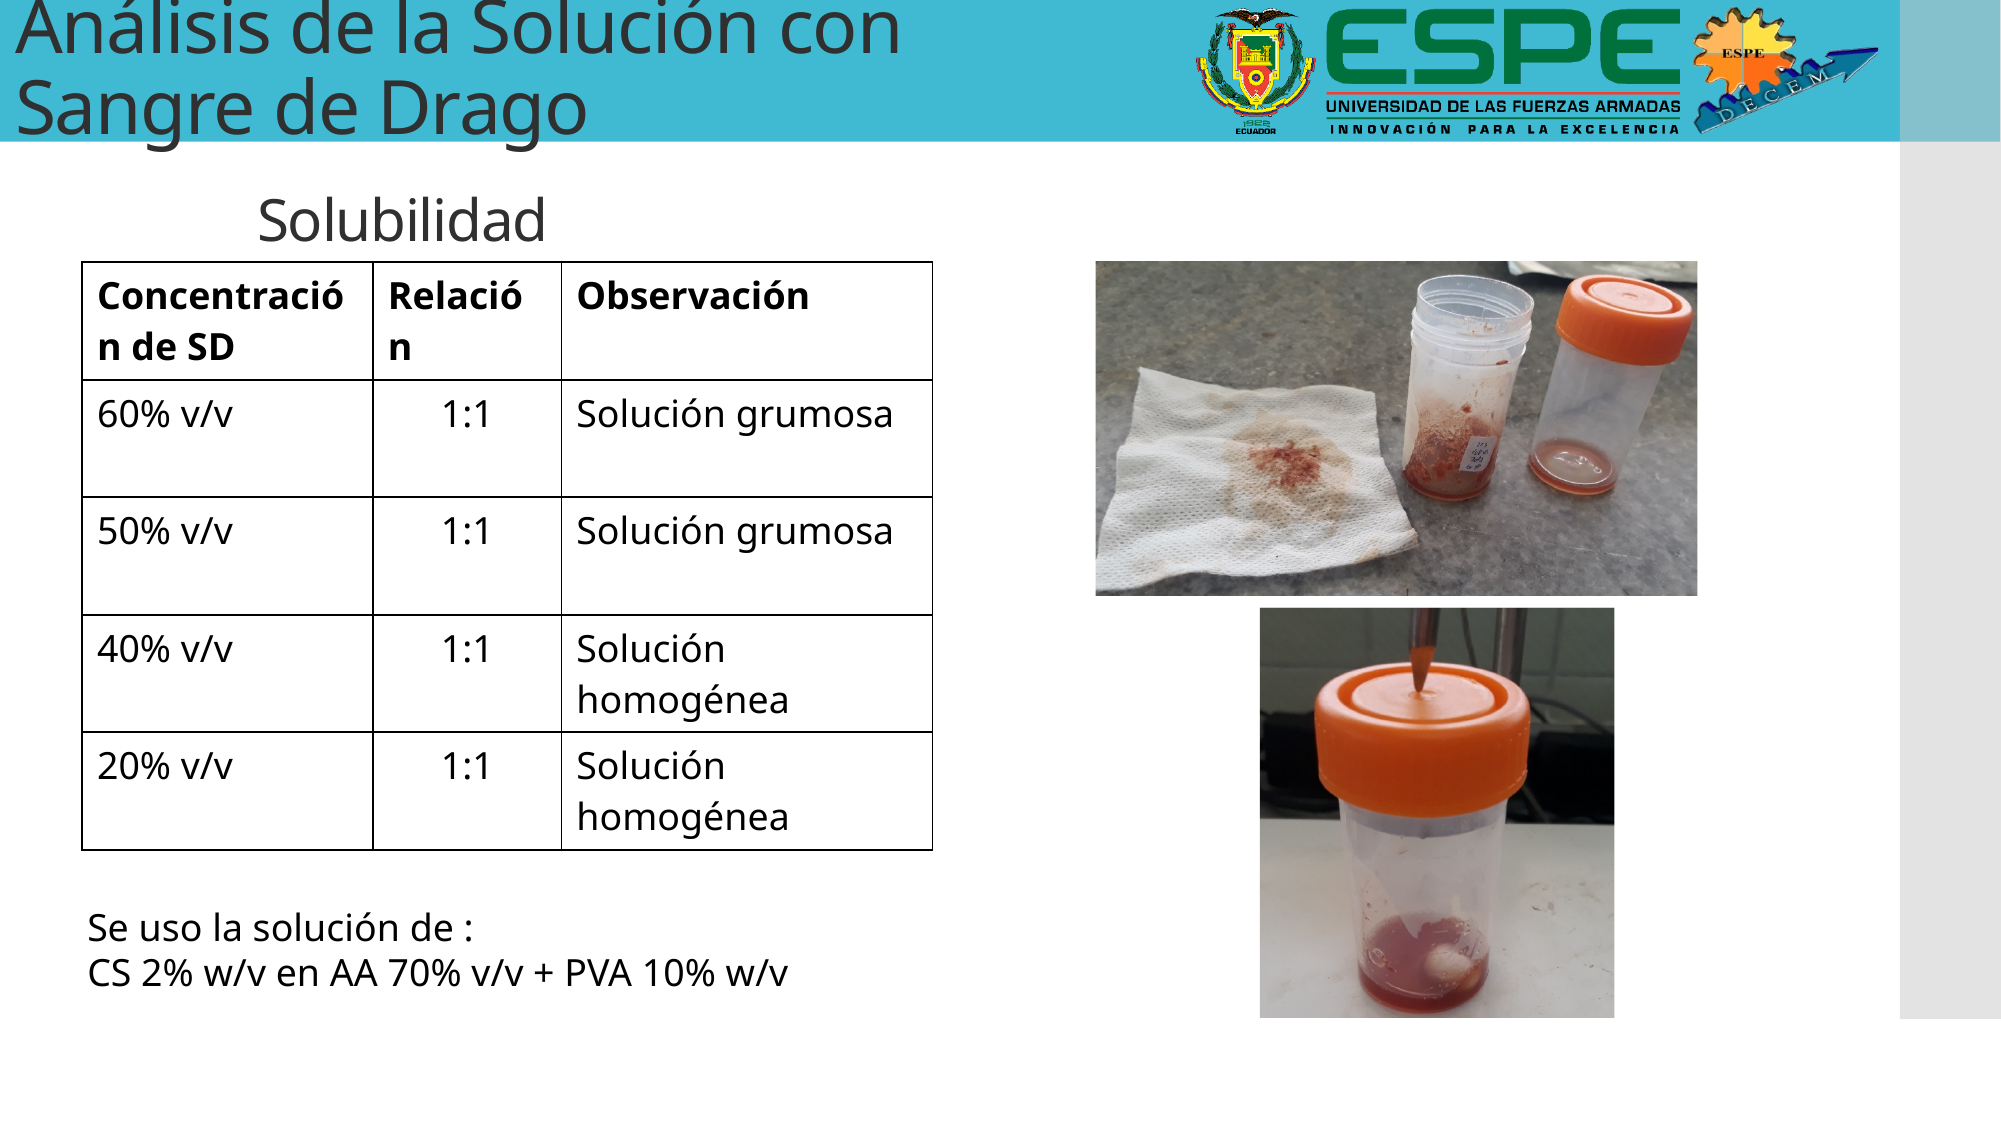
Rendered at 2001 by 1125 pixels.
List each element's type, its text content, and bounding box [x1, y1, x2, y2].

table_header Relación [374, 263, 561, 379]
table_cell 1:1 [374, 616, 561, 731]
text_box Se uso la solución de : CS 2% w/v en AA 70% v/v + PVA 10% w/v [72, 896, 1073, 1047]
table_cell Solución homogénea [562, 733, 932, 849]
table_cell Solución grumosa [562, 381, 932, 496]
table_cell 1:1 [374, 733, 561, 849]
table_cell 40% v/v [83, 616, 372, 731]
picture [1231, 608, 1642, 1018]
table_cell 20% v/v [83, 733, 372, 849]
picture [1196, 0, 1879, 134]
table_cell Solución grumosa [562, 498, 932, 614]
table_cell 50% v/v [83, 498, 372, 614]
text_box Análisis de la Solución con Sangre de Drago [0, 2, 1145, 138]
title Análisis de Resultados Mecánica [41, 138, 458, 890]
table_cell Solución homogénea [562, 616, 932, 731]
text_box Solubilidad [105, 162, 700, 261]
table_header Concentración de SD [83, 263, 372, 379]
table_cell 1:1 [374, 381, 561, 496]
table_cell 60% v/v [83, 381, 372, 496]
table_cell 1:1 [374, 498, 561, 614]
table_header Observación [562, 263, 932, 379]
picture [1095, 260, 1698, 596]
